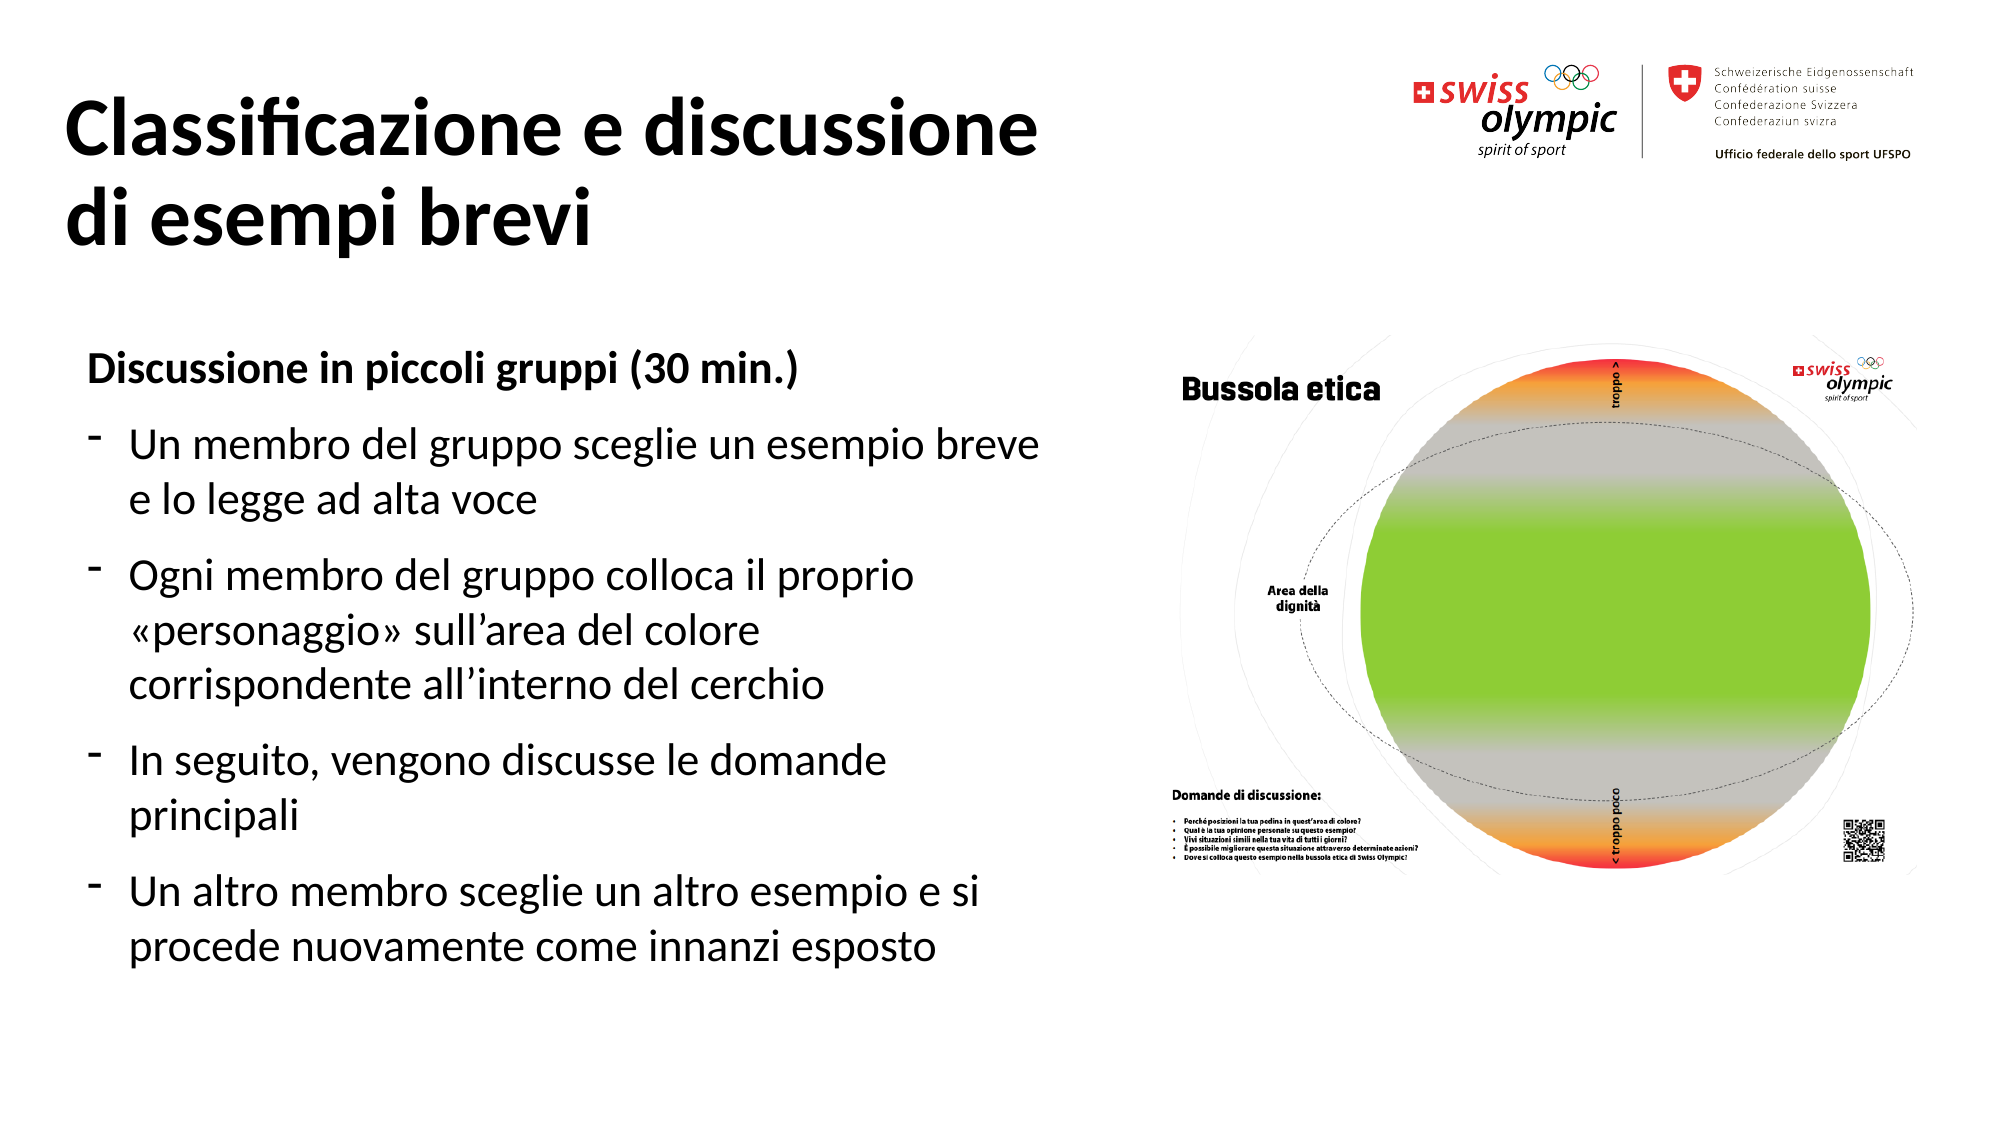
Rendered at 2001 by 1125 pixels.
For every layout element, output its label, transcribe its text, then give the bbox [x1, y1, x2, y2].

picture [1412, 64, 1915, 161]
picture [1168, 335, 1917, 875]
text_box Classificazione e discussione di esempi brevi [65, 83, 1119, 259]
text_box Discussione in piccoli gruppi (30 min.) Un membro del gruppo sceglie un esempio breve e lo legge ad alta voce Ogni membro del gruppo colloca il proprio «personaggio» sull’area del colore corrispondente all’interno del cerchio In seguito, vengono discusse le domande principali Un altro membro sceglie un altro esempio e si procede nuovamente come innanzi esposto [72, 314, 1064, 994]
